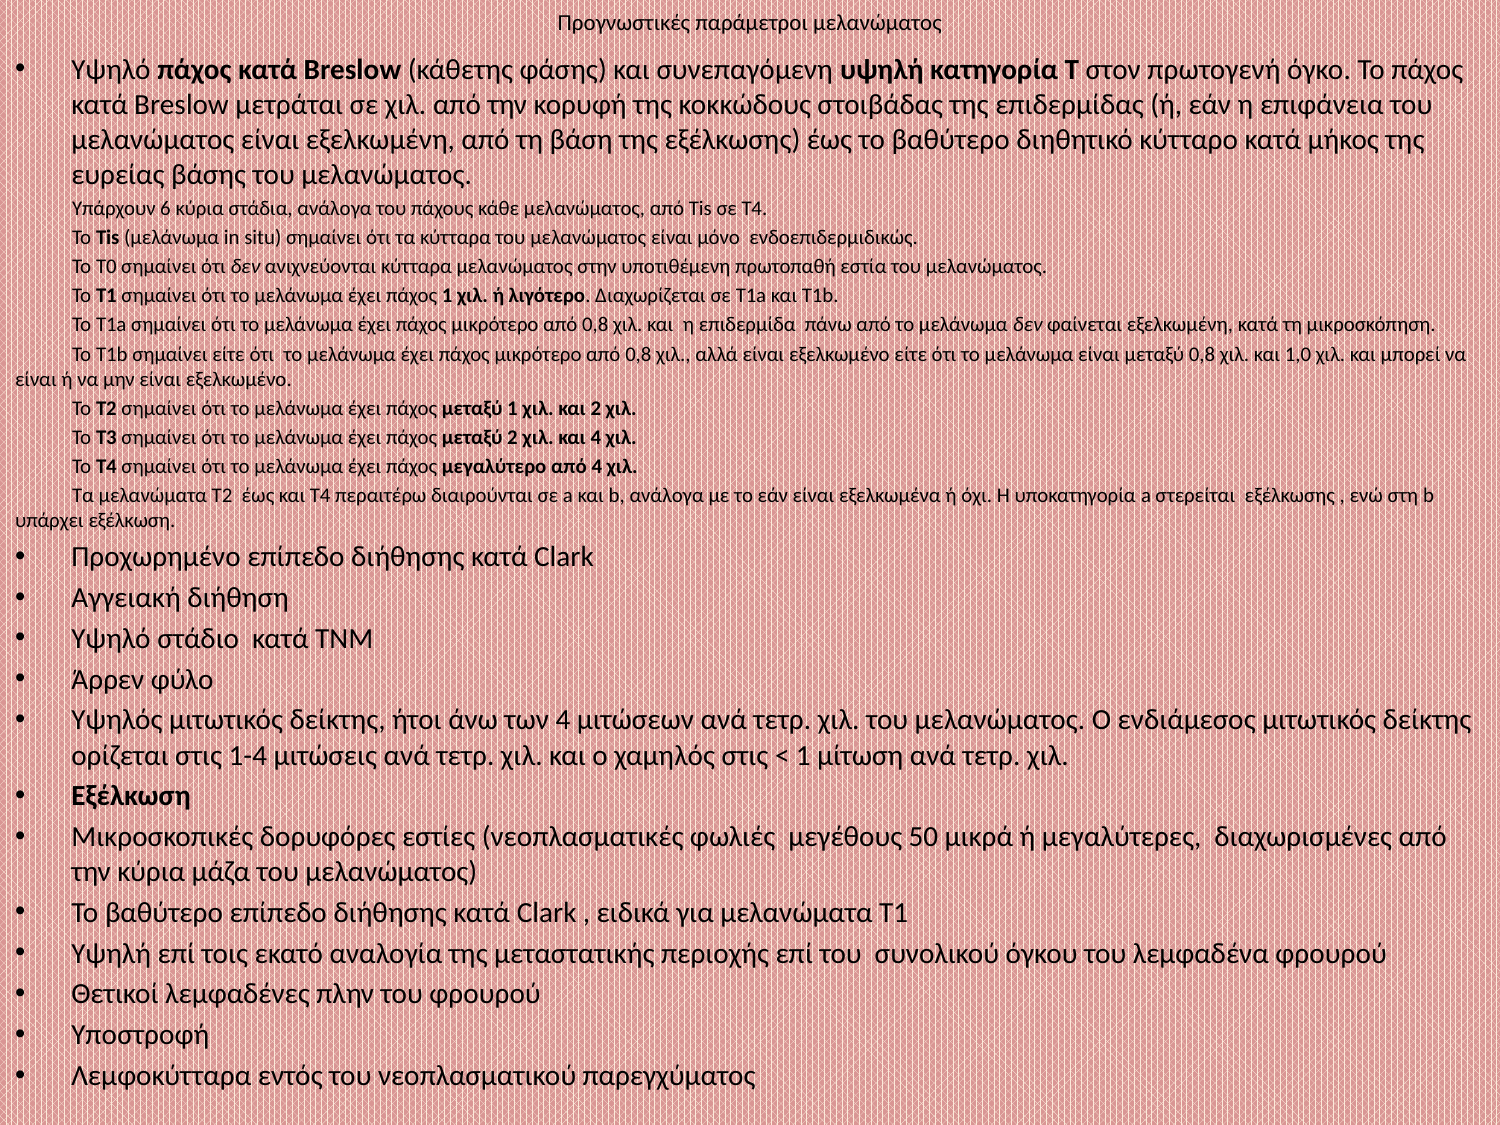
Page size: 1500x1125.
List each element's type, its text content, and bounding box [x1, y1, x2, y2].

title Προγνωστικές παράμετροι μελανώματος [0, 0, 1500, 42]
list Υψηλό πάχος κατά Breslow (κάθετης φάσης) και συνεπαγόμενη υψηλή κατηγορία Τ στον πρωτογενή όγκο. Το πάχος κατά Breslow μετράται σε χιλ. από την κορυφή της κοκκώδους στοιβάδας της επιδερμίδας (ή, εάν η επιφάνεια του μελανώματος είναι εξελκωμένη, από τη βάση της εξέλκωσης) έως το βαθύτερο διηθητικό κύτταρο κατά μήκος της ευρείας βάσης του μελανώματος. Υπάρχουν 6 κύρια στάδια, ανάλογα του πάχους κάθε μελανώματος, από Tis σε T4. Το Τis (μελάνωμα in situ) σημαίνει ότι τα κύτταρα του μελανώματος είναι μόνο ενδοεπιδερμιδικώς. Το T0 σημαίνει ότι δεν ανιχνεύονται κύτταρα μελανώματος στην υποτιθέμενη πρωτοπαθή εστία του μελανώματος. Το Τ1 σημαίνει ότι το μελάνωμα έχει πάχος 1 χιλ. ή λιγότερο. Διαχωρίζεται σε T1a και T1b. Το Τ1a σημαίνει ότι το μελάνωμα έχει πάχος μικρότερο από 0,8 χιλ. και η επιδερμίδα πάνω από το μελάνωμα δεν φαίνεται εξελκωμένη, κατά τη μικροσκόπηση. Το T1b σημαίνει είτε ότι το μελάνωμα έχει πάχος μικρότερο από 0,8 χιλ., αλλά είναι εξελκωμένο είτε ότι το μελάνωμα είναι μεταξύ 0,8 χιλ. και 1,0 χιλ. και μπορεί να είναι ή να μην είναι εξελκωμένο. Το Τ2 σημαίνει ότι το μελάνωμα έχει πάχος μεταξύ 1 χιλ. και 2 χιλ. Το Τ3 σημαίνει ότι το μελάνωμα έχει πάχος μεταξύ 2 χιλ. και 4 χιλ. Το Τ4 σημαίνει ότι το μελάνωμα έχει πάχος μεγαλύτερο από 4 χιλ. Τα μελανώματα Τ2 έως και Τ4 περαιτέρω διαιρούνται σε a και b, ανάλογα με το εάν είναι εξελκωμένα ή όχι. Η υποκατηγορία a στερείται εξέλκωσης , ενώ στη b υπάρχει εξέλκωση. Προχωρημένο επίπεδο διήθησης κατά Clark Αγγειακή διήθηση Υψηλό στάδιο κατά TNM Άρρεν φύλο Υψηλός μιτωτικός δείκτης, ήτοι άνω των 4 μιτώσεων ανά τετρ. χιλ. του μελανώματος. Ο ενδιάμεσος μιτωτικός δείκτης ορίζεται στις 1-4 μιτώσεις ανά τετρ. χιλ. και ο χαμηλός στις < 1 μίτωση ανά τετρ. χιλ. Εξέλκωση Μικροσκοπικές δορυφόρες εστίες (νεοπλασματικές φωλιές μεγέθους 50 μικρά ή μεγαλύτερες, διαχωρισμένες από την κύρια μάζα του μελανώματος) Το βαθύτερο επίπεδο διήθησης κατά Clark , ειδικά για μελανώματα Τ1 Υψηλή επί τοις εκατό αναλογία της μεταστατικής περιοχής επί του συνολικού όγκου του λεμφαδένα φρουρού Θετικοί λεμφαδένες πλην του φρουρού Υποστροφή Λεμφοκύτταρα εντός του νεοπλασματικού παρεγχύματος [0, 42, 1500, 1125]
